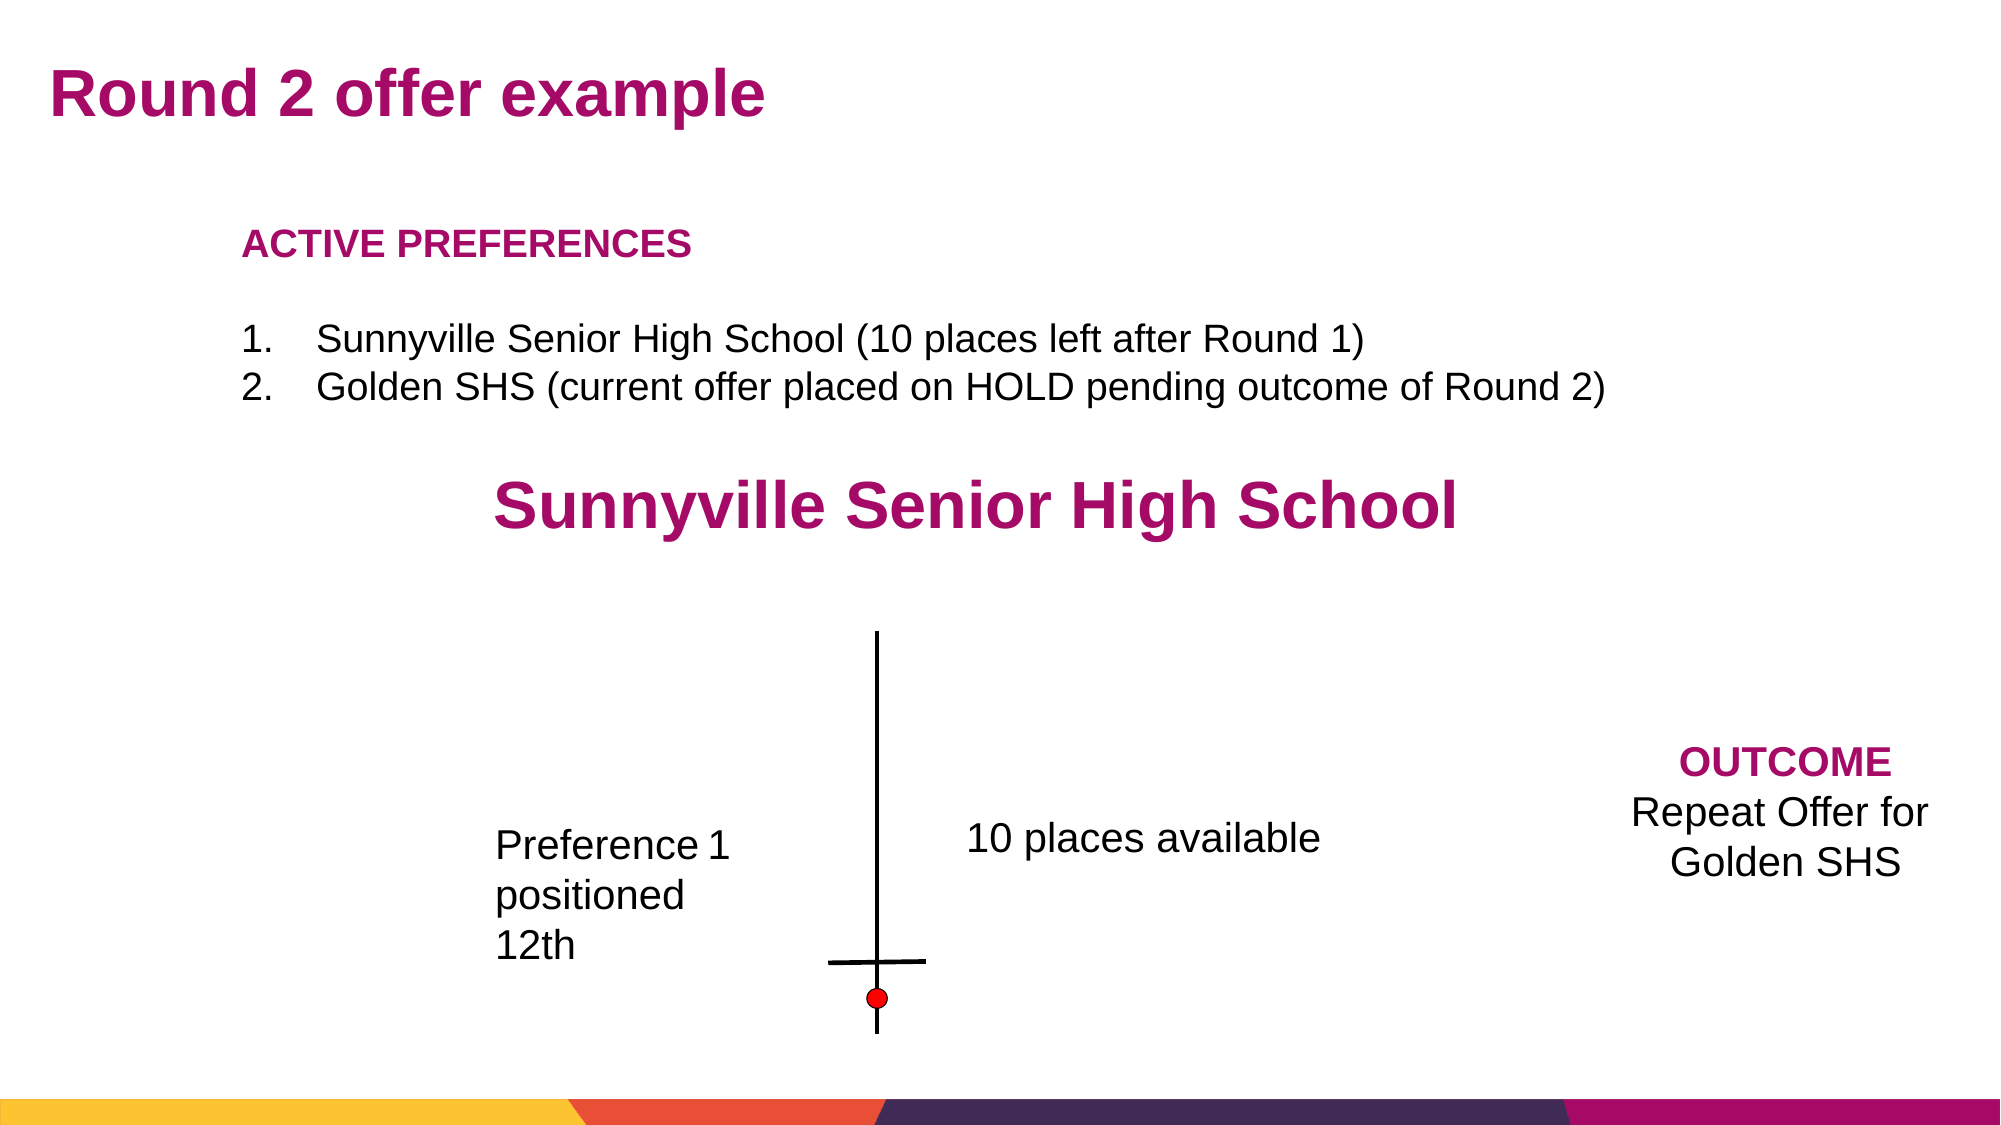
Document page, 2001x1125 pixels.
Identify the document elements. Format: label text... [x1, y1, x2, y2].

text_box 10 places available [951, 803, 1396, 868]
title Round 2 offer example [49, 58, 1906, 202]
text_box Sunnyville Senior High School [466, 454, 1488, 550]
picture [0, 1099, 2000, 1125]
text_box Preference 1 positioned 12th [480, 810, 750, 976]
text_box [865, 987, 876, 1010]
text_box [878, 987, 889, 1010]
text_box OUTCOME Repeat Offer for Golden SHS [1611, 727, 1960, 893]
text_box ACTIVE PREFERENCES Sunnyville Senior High School (10 places left after Round 1) Golden SHS (current offer placed on HOLD pending outcome of Round 2) [226, 163, 1960, 511]
text_box [25, 0, 427, 147]
